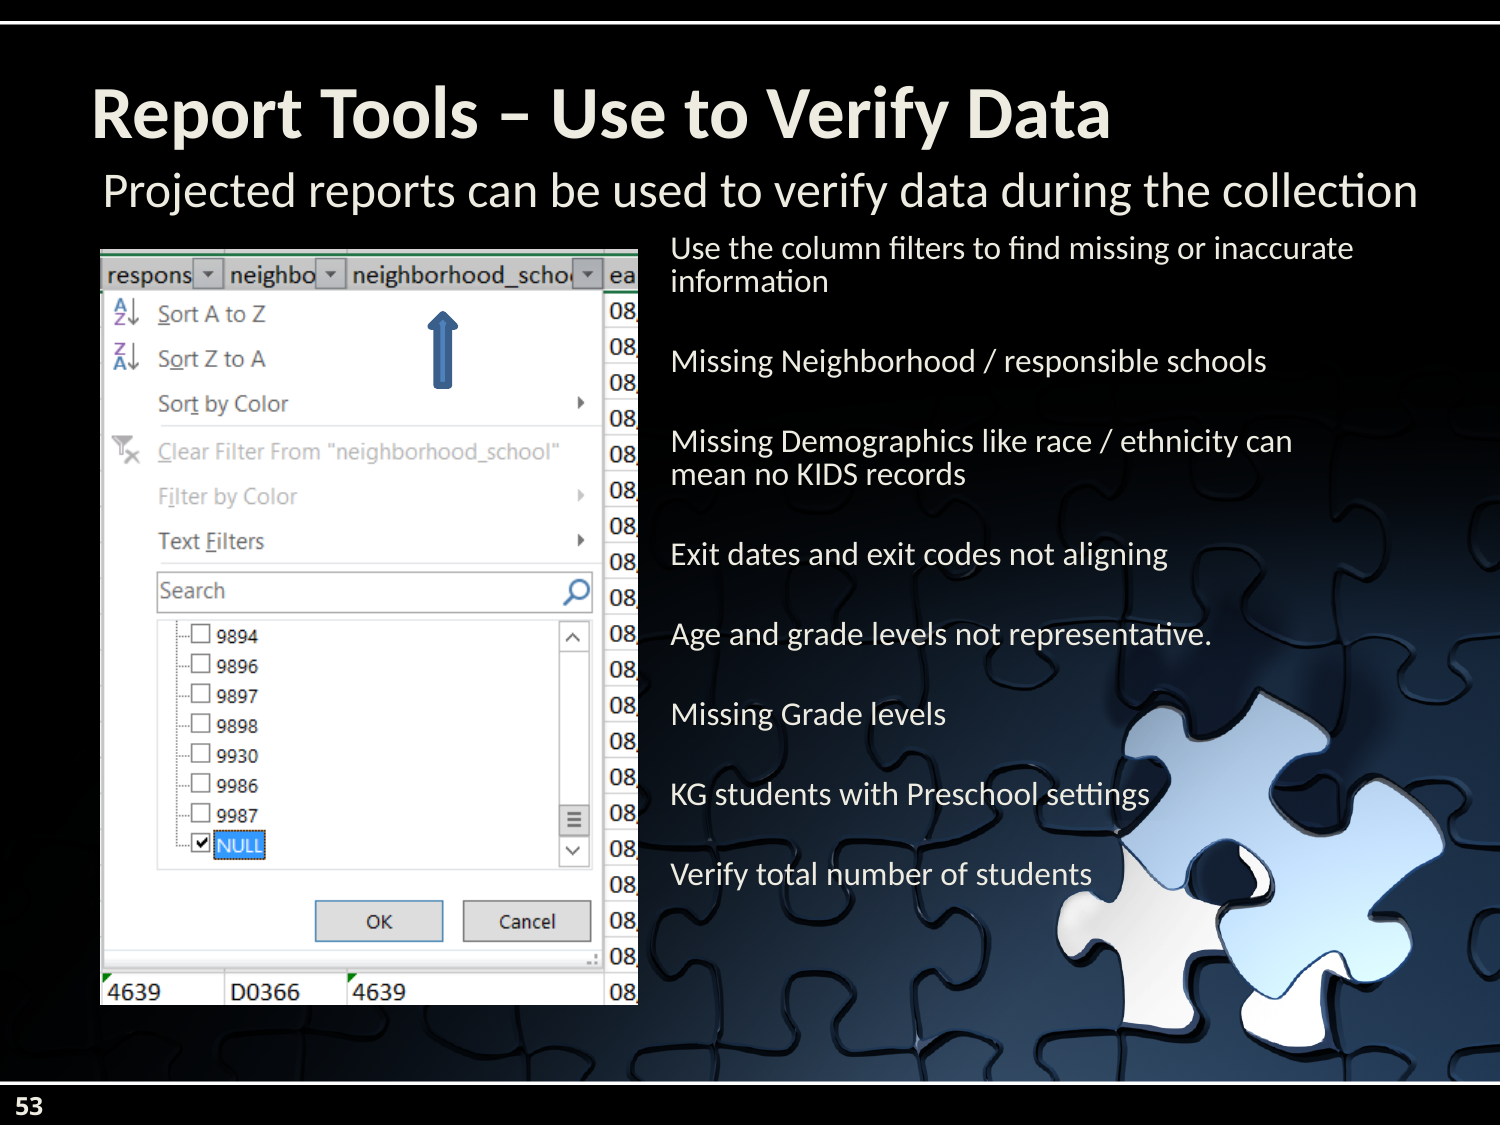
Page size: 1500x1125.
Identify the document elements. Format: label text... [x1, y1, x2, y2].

slide_number 53 [0, 1082, 350, 1125]
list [100, 249, 638, 1006]
picture [0, 0, 1500, 1125]
list Projected reports can be used to verify data during the collection [87, 149, 1442, 226]
title Report Tools – Use to Verify Data [76, 56, 1427, 162]
list Use the column filters to find missing or inaccurate information Missing Neighborhood / responsible schools Missing Demographics like race / ethnicity can mean no KIDS records Exit dates and exit codes not aligning Age and grade levels not representative. Missing Grade levels KG students with Preschool settings Verify total number of students [655, 226, 1385, 981]
